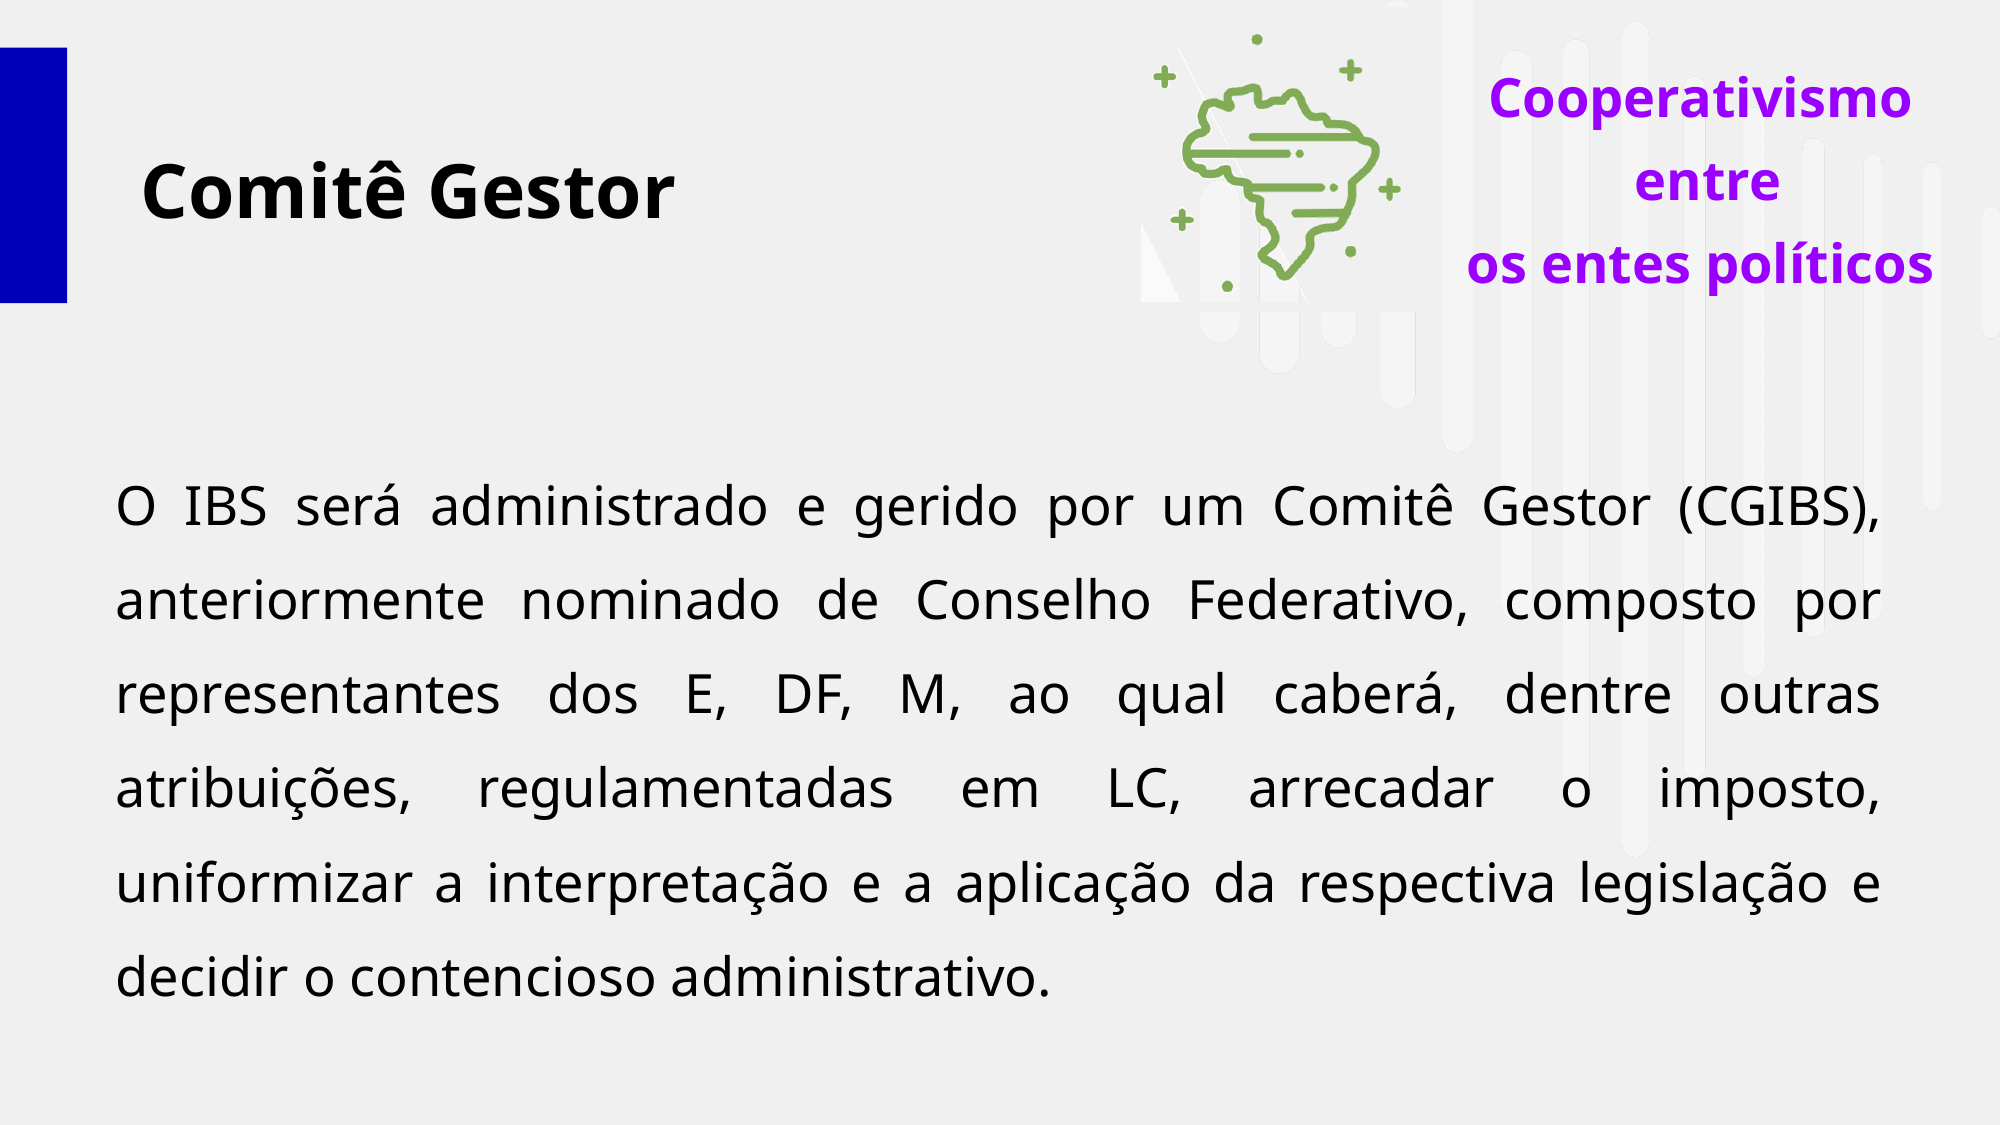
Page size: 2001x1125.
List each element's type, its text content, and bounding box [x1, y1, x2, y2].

text_box [0, 47, 68, 304]
picture [1141, 0, 2000, 857]
text_box O IBS será administrado e gerido por um Comitê Gestor (CGIBS), anteriormente nominado de Conselho Federativo, composto por representantes dos E, DF, M, ao qual caberá, dentre outras atribuições, regulamentadas em LC, arrecadar o imposto, uniformizar a interpretação e a aplicação da respectiva legislação e decidir o contencioso administrativo. [100, 433, 1899, 1036]
title Comitê Gestor [125, 55, 1136, 312]
